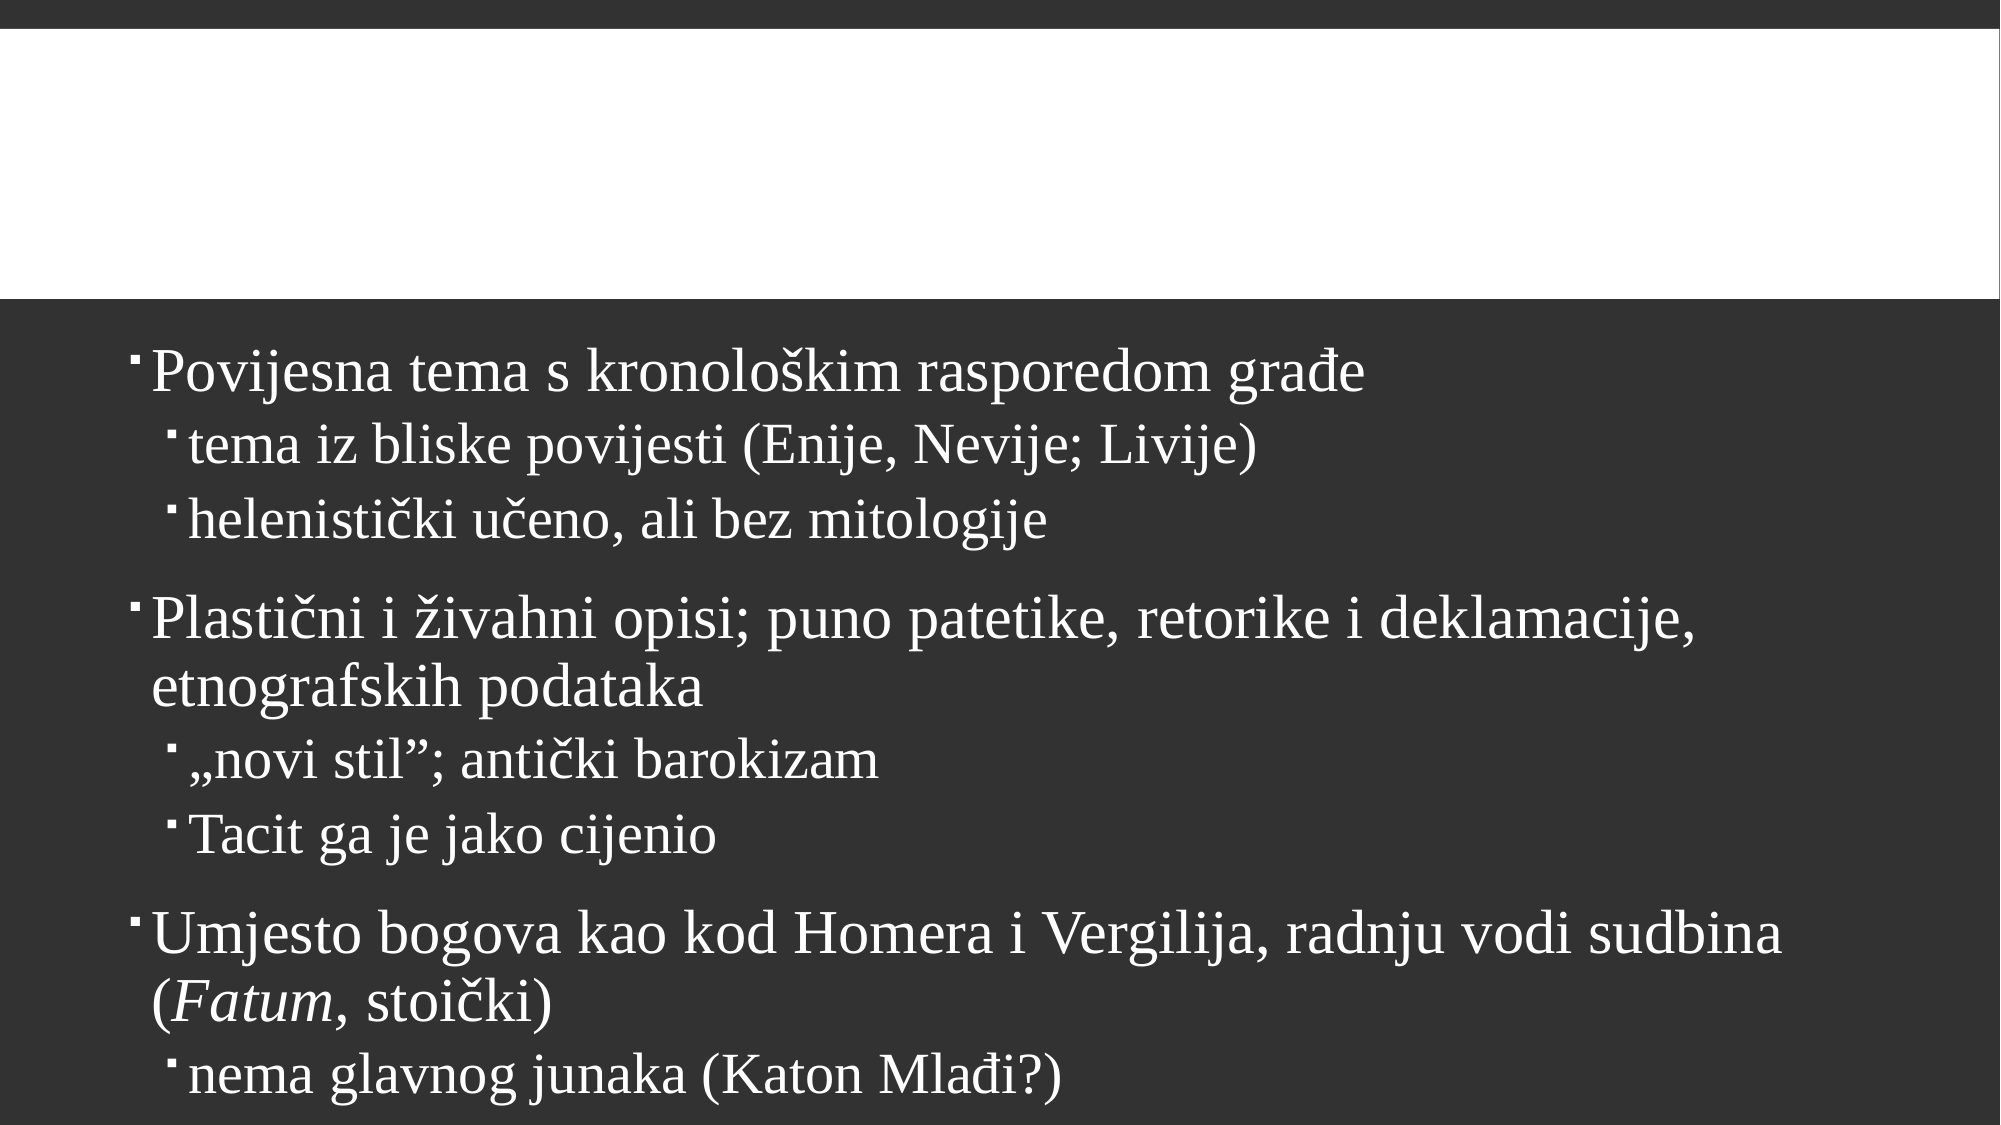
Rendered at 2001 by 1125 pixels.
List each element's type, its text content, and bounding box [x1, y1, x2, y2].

list Povijesna tema s kronološkim rasporedom građe tema iz bliske povijesti (Enije, Nevije; Livije) helenistički učeno, ali bez mitologije Plastični i živahni opisi; puno patetike, retorike i deklamacije, etnografskih podataka „novi stil”; antički barokizam Tacit ga je jako cijenio Umjesto bogova kao kod Homera i Vergilija, radnju vodi sudbina (Fatum, stoički) nema glavnog junaka (Katon Mlađi?) [106, 329, 1875, 1125]
